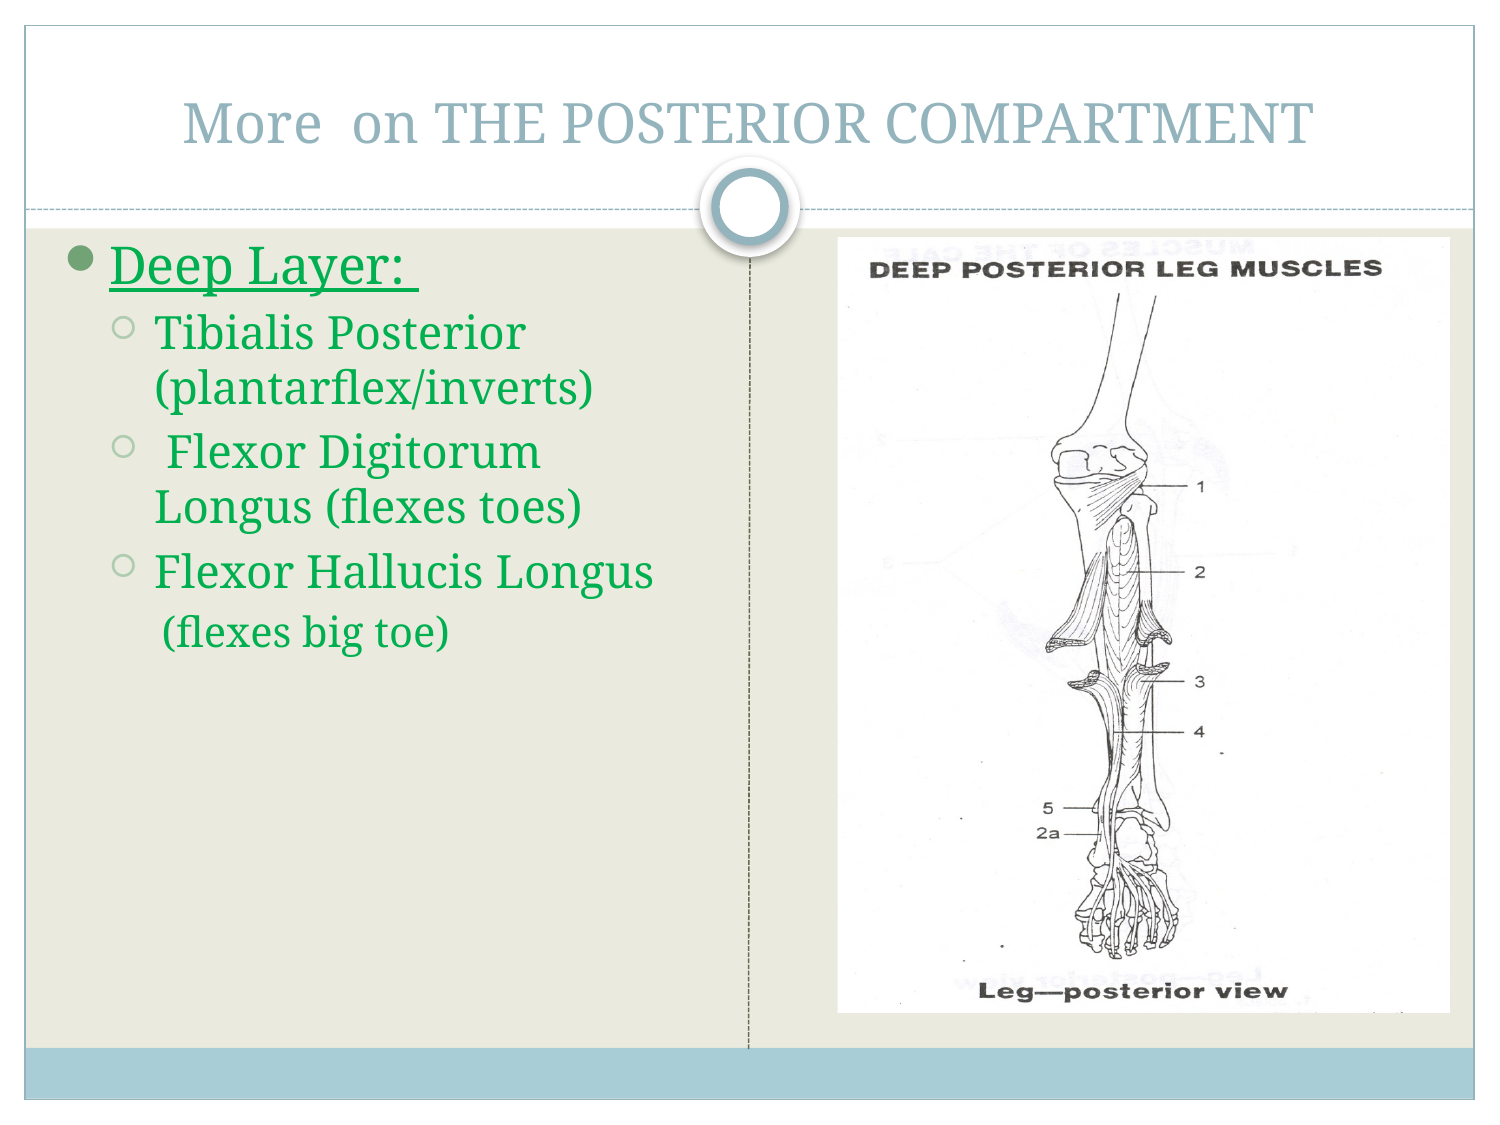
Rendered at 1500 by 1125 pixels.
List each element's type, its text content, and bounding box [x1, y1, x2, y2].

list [837, 237, 1451, 1013]
list Deep Layer: Tibialis Posterior (plantarflex/inverts) Flexor Digitorum Longus (flexes toes) Flexor Hallucis Longus (flexes big toe) [49, 224, 712, 993]
title More on THE POSTERIOR COMPARTMENT [49, 37, 1450, 162]
